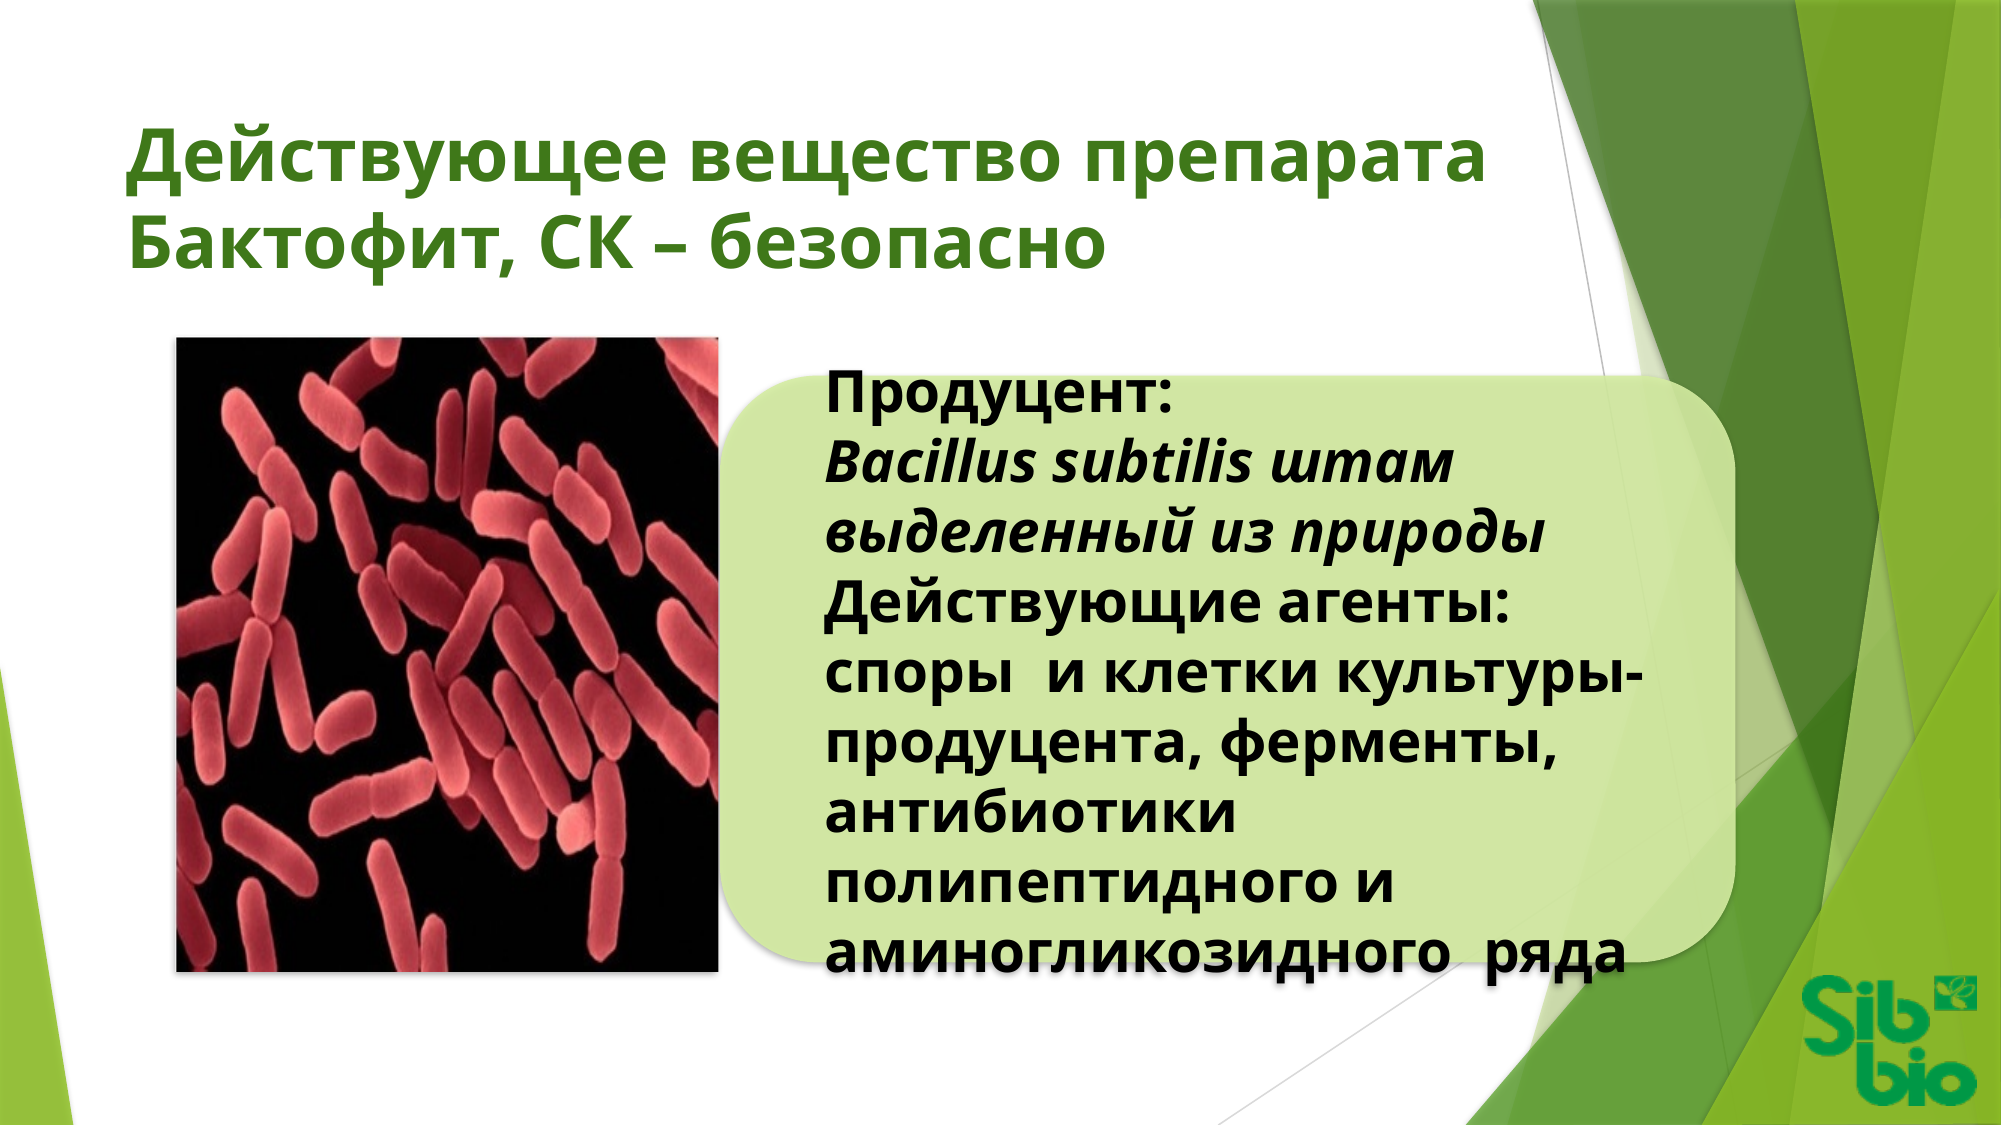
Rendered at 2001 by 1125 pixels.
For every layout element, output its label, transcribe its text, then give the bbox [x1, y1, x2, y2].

title Действующее вещество препарата Бактофит, СК – безопасно [110, 99, 1523, 258]
picture [1801, 975, 1977, 1107]
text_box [58, 260, 1743, 1069]
